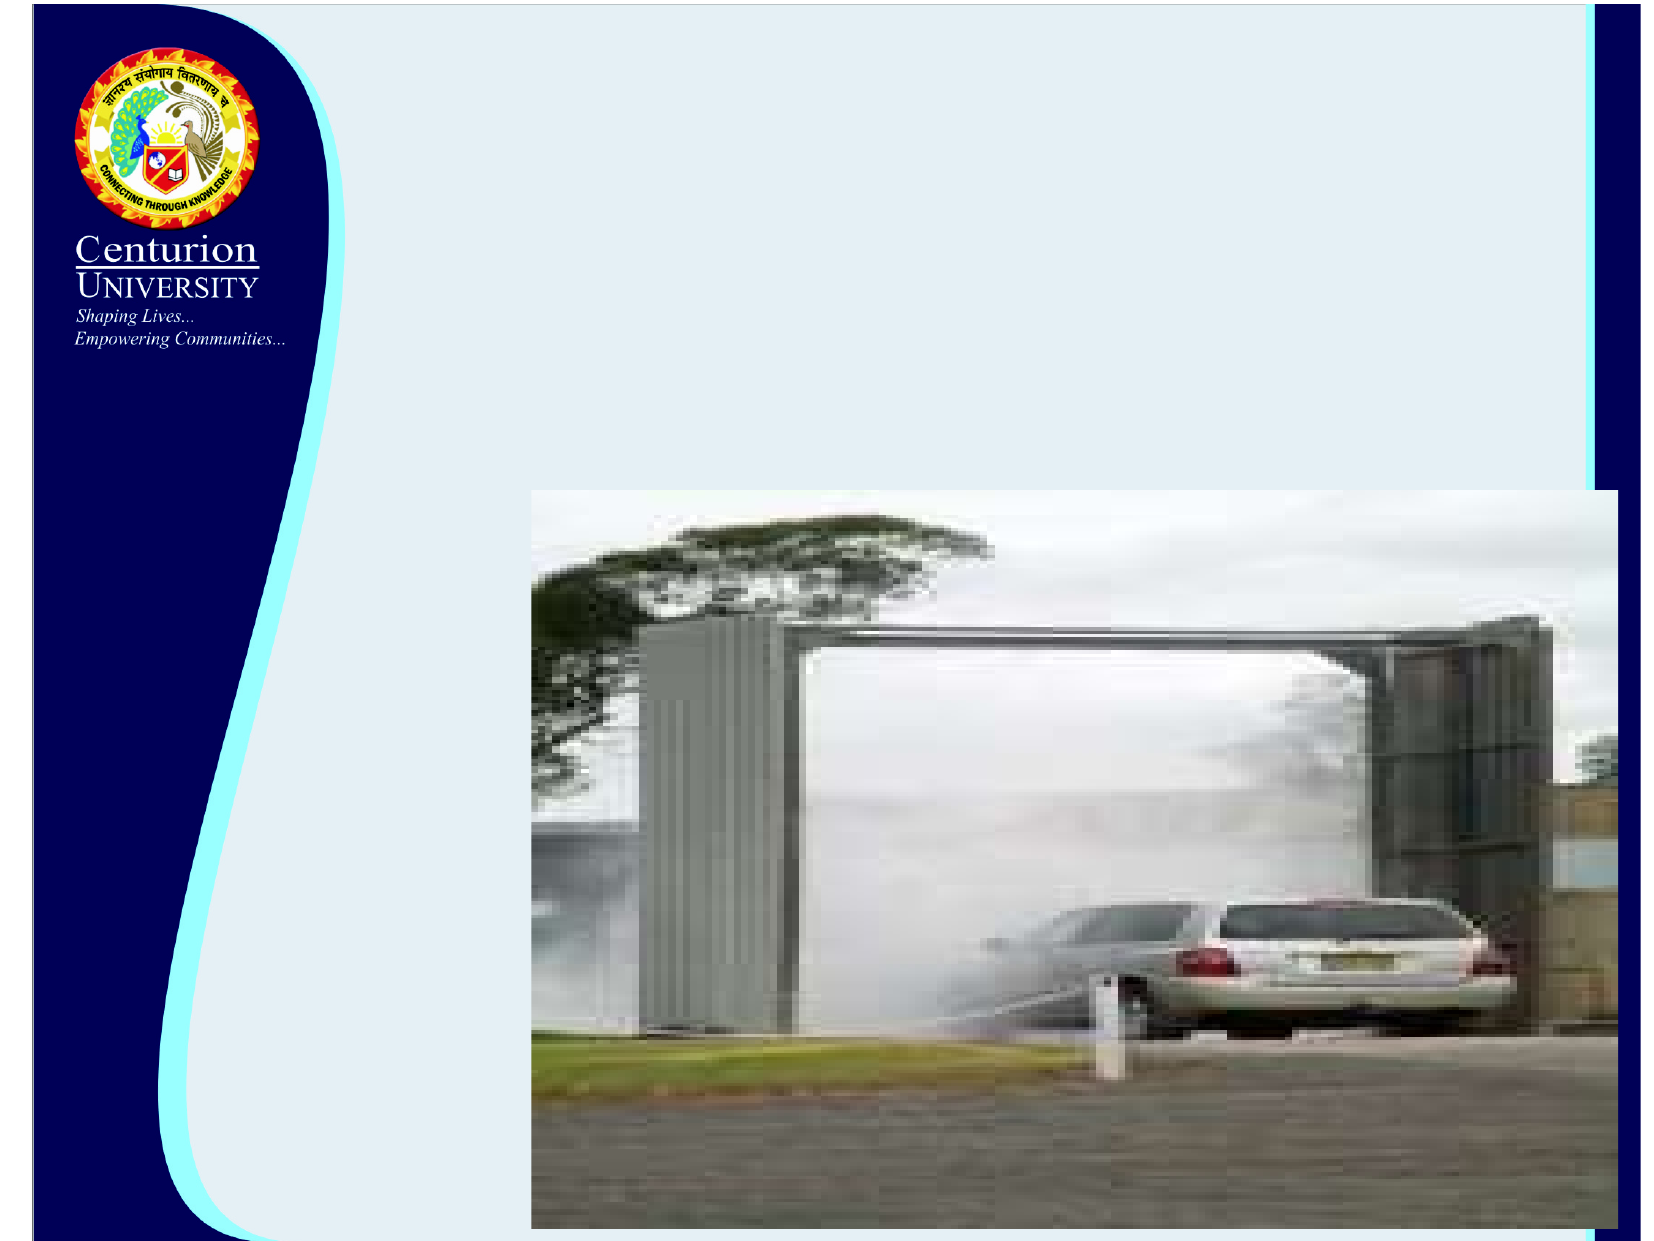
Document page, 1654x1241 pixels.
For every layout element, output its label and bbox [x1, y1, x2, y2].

picture [32, 4, 1641, 1241]
text_box [531, 490, 1619, 1229]
